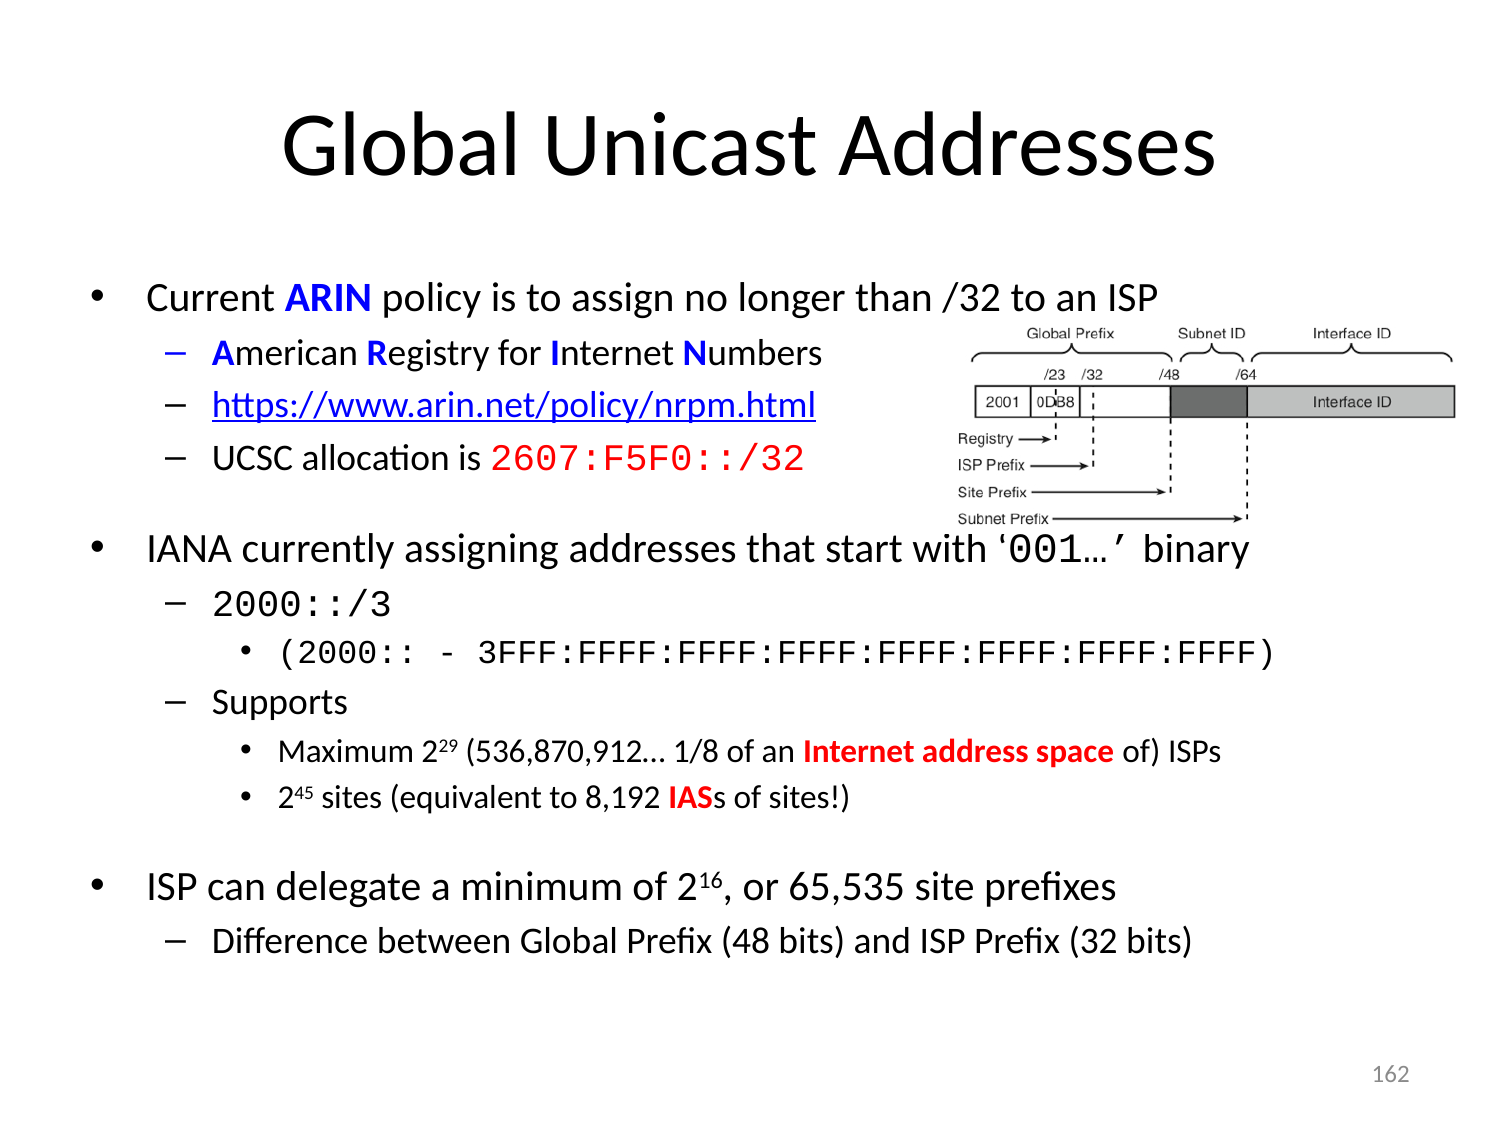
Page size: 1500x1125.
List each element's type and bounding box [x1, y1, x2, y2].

title [75, 45, 1425, 233]
list [75, 262, 1425, 1005]
slide_number [1074, 1042, 1425, 1103]
picture [944, 318, 1458, 534]
